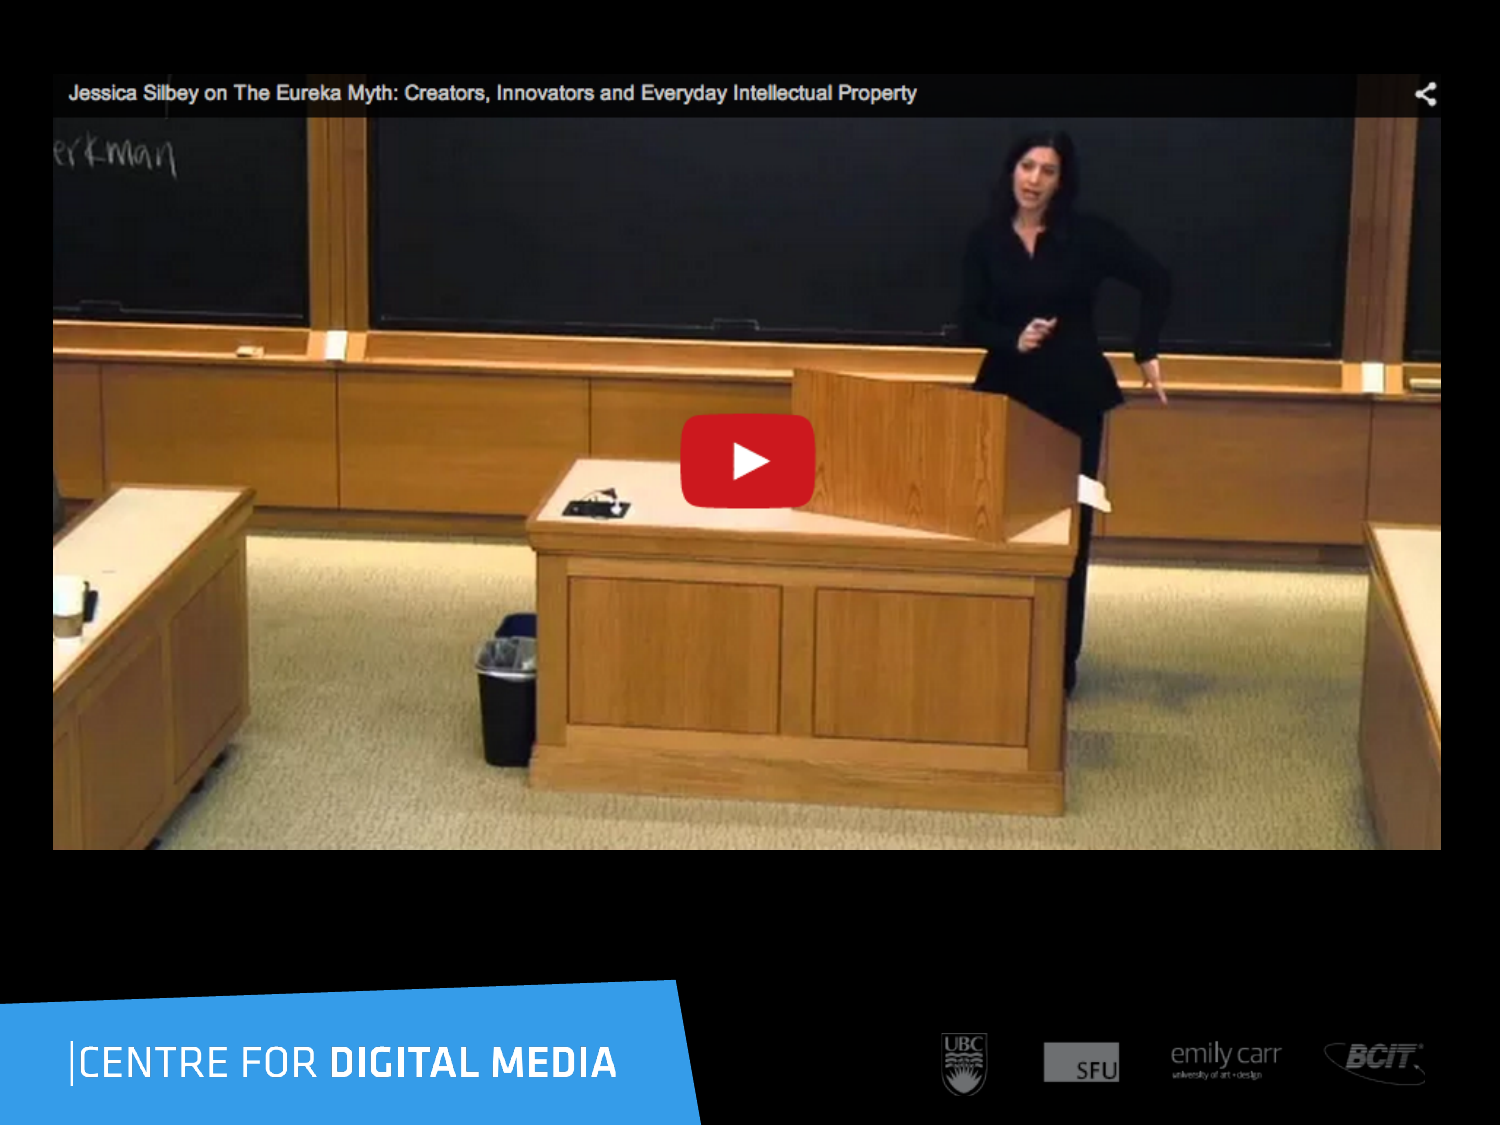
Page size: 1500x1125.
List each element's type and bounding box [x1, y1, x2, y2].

list [53, 73, 1447, 850]
